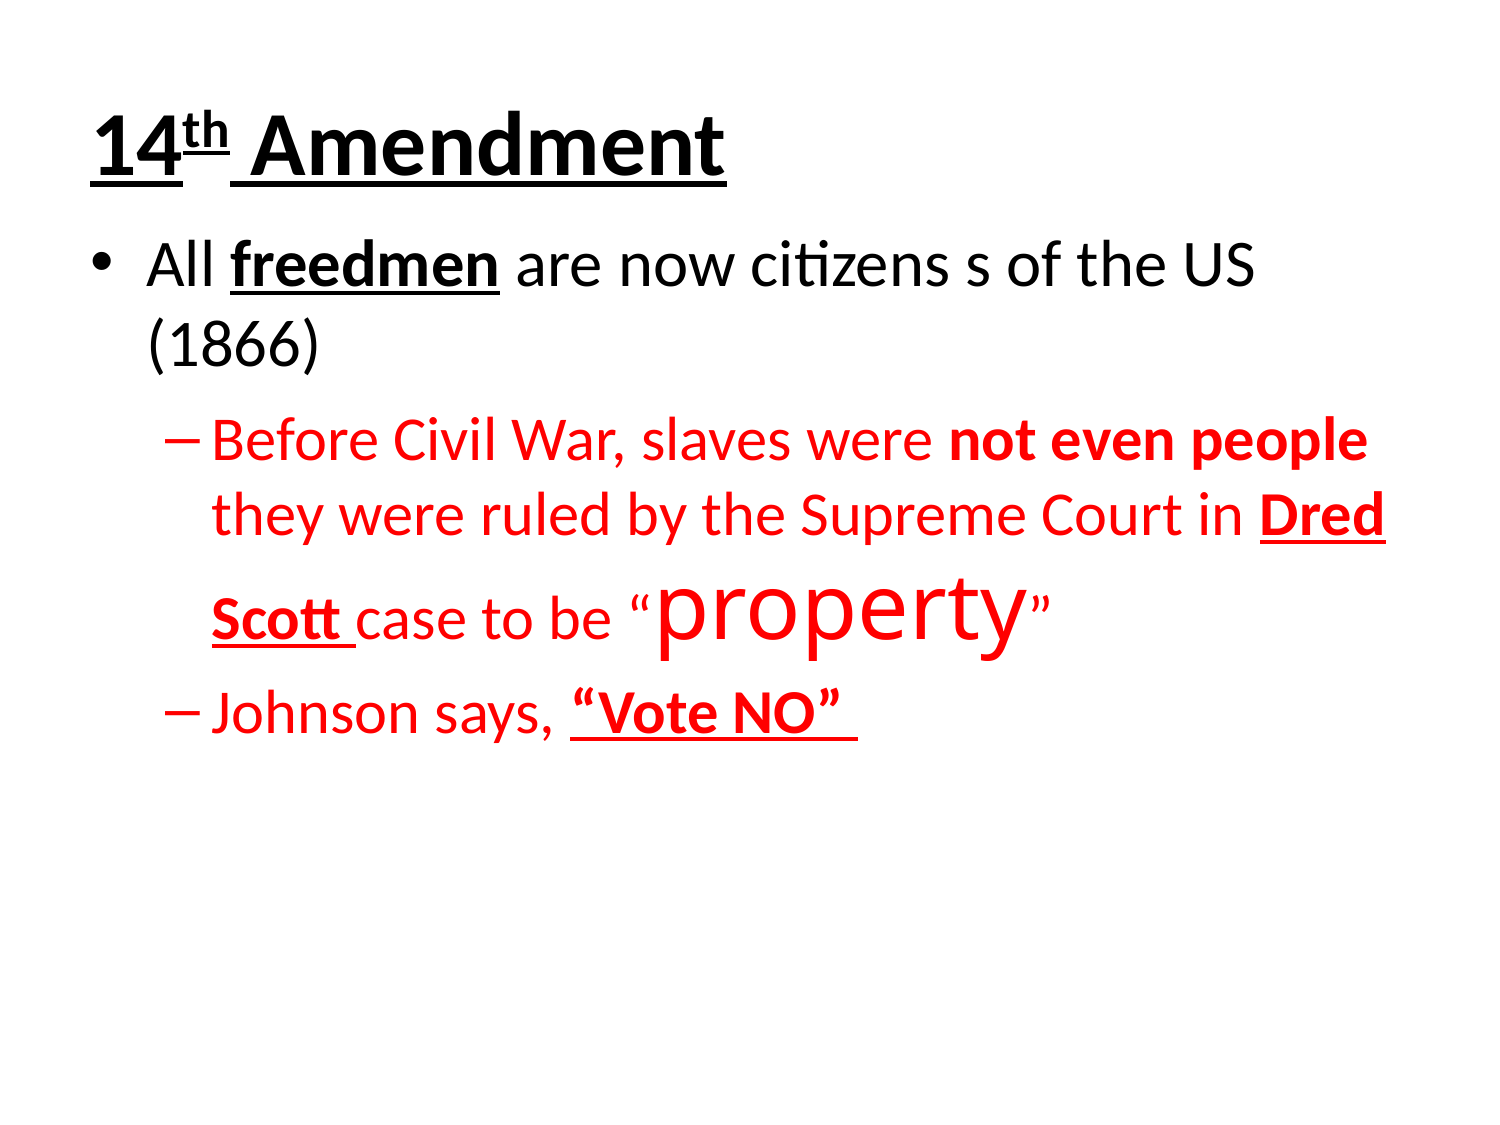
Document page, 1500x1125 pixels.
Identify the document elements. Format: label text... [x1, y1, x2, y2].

list All freedmen are now citizens s of the US (1866) Before Civil War, slaves were not even people they were ruled by the Supreme Court in Dred Scott case to be “property” Johnson says, “Vote NO” [75, 212, 1425, 1005]
title 14th Amendment [75, 45, 1425, 212]
